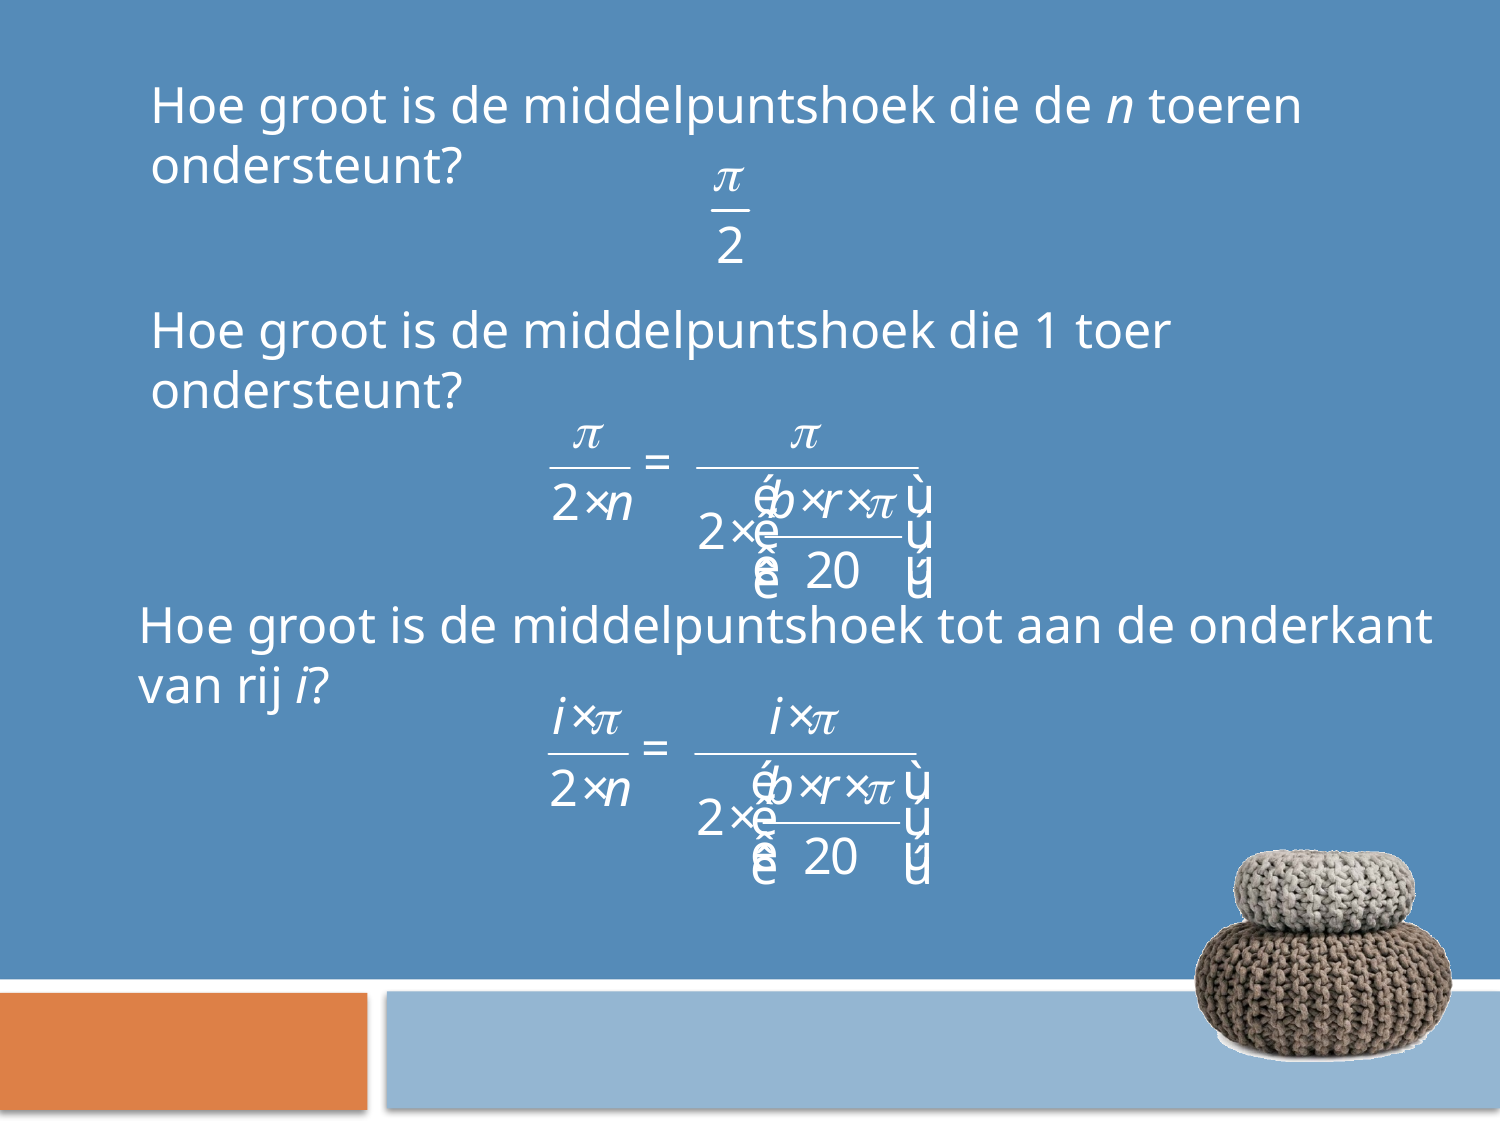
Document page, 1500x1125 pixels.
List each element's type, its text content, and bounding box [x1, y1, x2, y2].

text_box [538, 680, 928, 899]
text_box Hoe groot is de middelpuntshoek die de n toeren ondersteunt? [135, 66, 1412, 202]
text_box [701, 136, 763, 275]
text_box Hoe groot is de middelpuntshoek die 1 toer ondersteunt? [135, 290, 1412, 426]
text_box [539, 394, 930, 613]
picture [1186, 833, 1460, 1067]
text_box Hoe groot is de middelpuntshoek tot aan de onderkant van rij i? [123, 586, 1459, 721]
